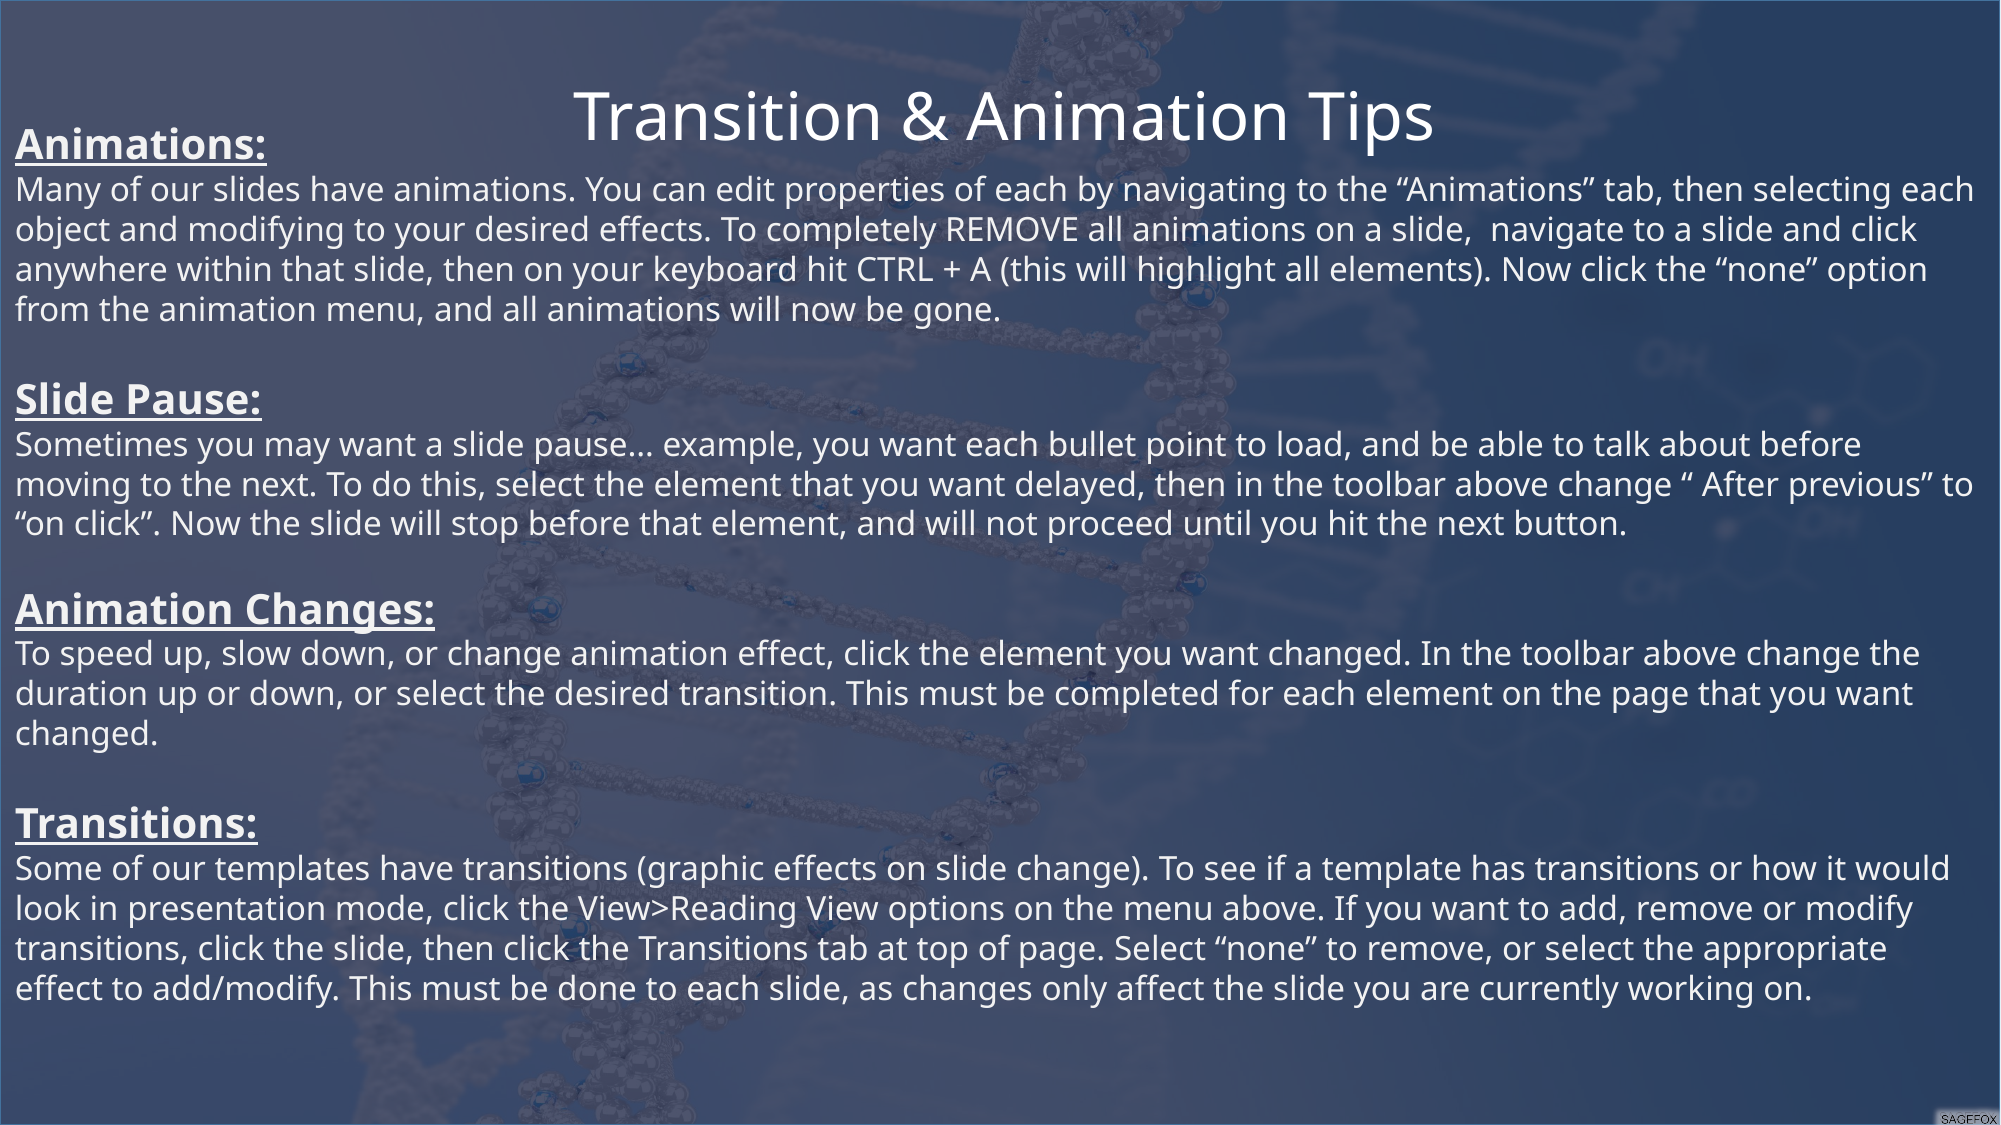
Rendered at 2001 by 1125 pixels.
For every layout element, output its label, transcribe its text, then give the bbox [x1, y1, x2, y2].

title Transition & Animation Tips [477, 59, 1532, 177]
text_box Animations: Many of our slides have animations. You can edit properties of each by navigating to the “Animations” tab, then selecting each object and modifying to your desired effects. To completely REMOVE all animations on a slide, navigate to a slide and click anywhere within that slide, then on your keyboard hit CTRL + A (this will highlight all elements). Now click the “none” option from the animation menu, and all animations will now be gone. Slide Pause: Sometimes you may want a slide pause… example, you want each bullet point to load, and be able to talk about before moving to the next. To do this, select the element that you want delayed, then in the toolbar above change “ After previous” to “on click”. Now the slide will stop before that element, and will not proceed until you hit the next button. Animation Changes: To speed up, slow down, or change animation effect, click the element you want changed. In the toolbar above change the duration up or down, or select the desired transition. This must be completed for each element on the page that you want changed. Transitions: Some of our templates have transitions (graphic effects on slide change). To see if a template has transitions or how it would look in presentation mode, click the View>Reading View options on the menu above. If you want to add, remove or modify transitions, click the slide, then click the Transitions tab at top of page. Select “none” to remove, or select the appropriate effect to add/modify. This must be done to each slide, as changes only affect the slide you are currently working on. [0, 0, 2000, 1125]
picture [1938, 1114, 1999, 1125]
